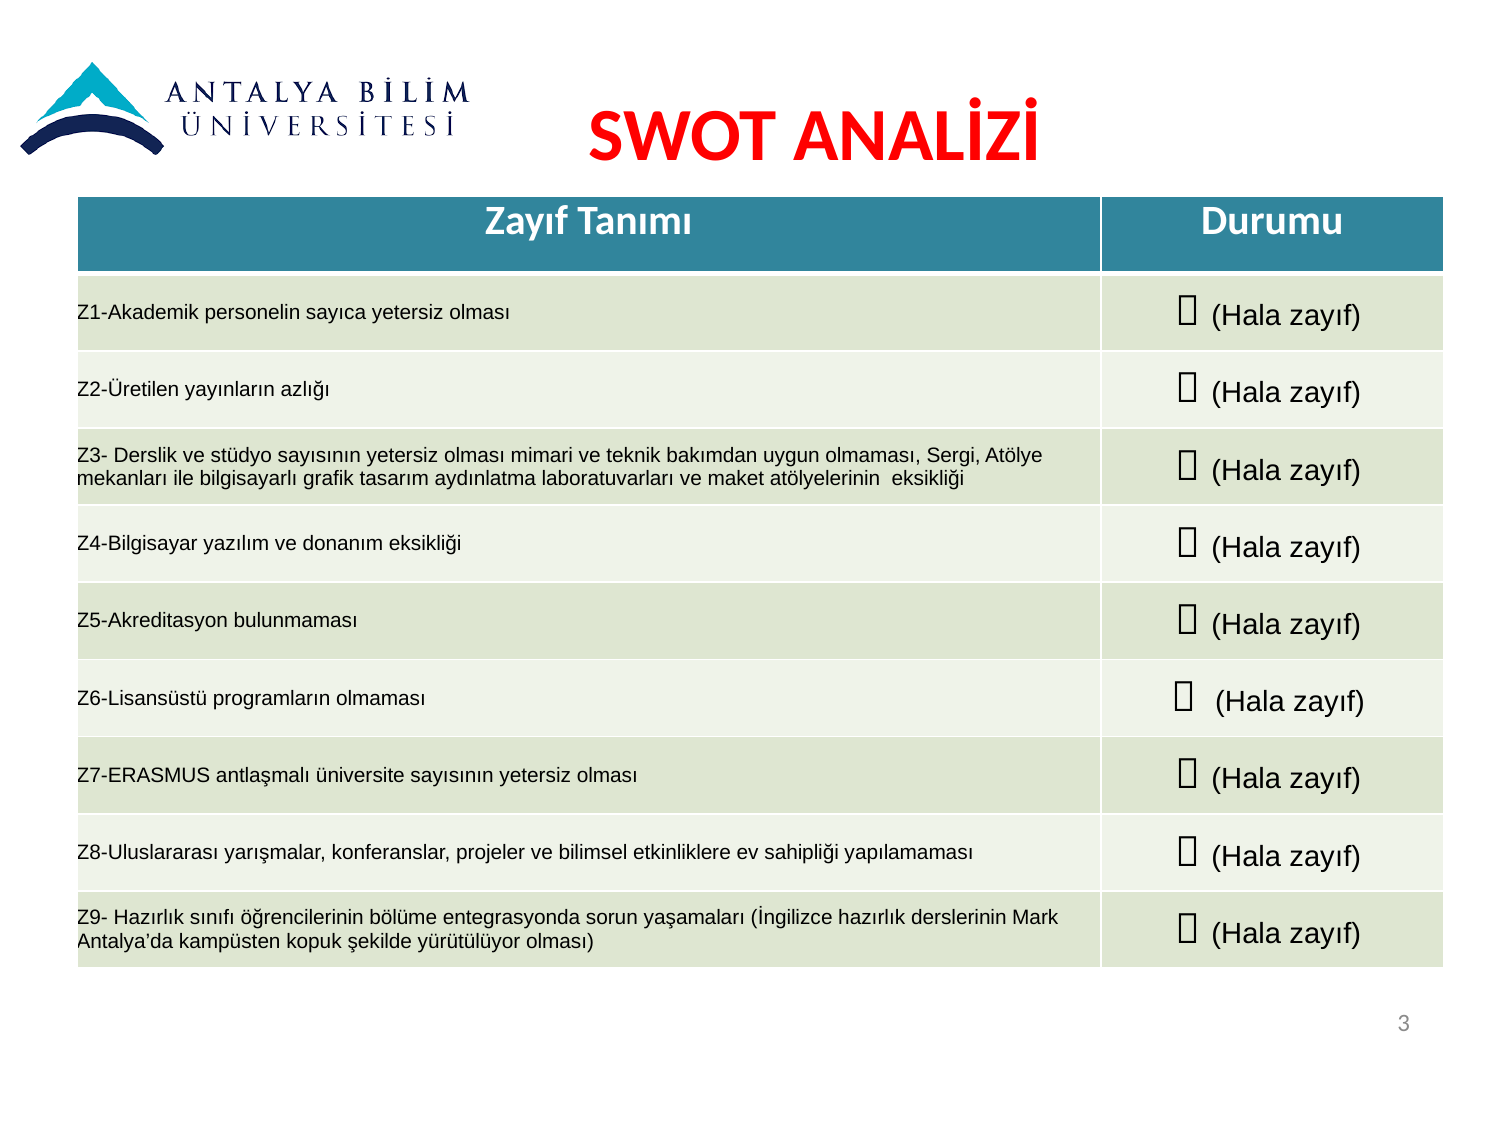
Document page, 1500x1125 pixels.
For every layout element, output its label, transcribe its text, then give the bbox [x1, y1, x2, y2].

text_box SWOT ANALİZİ [242, 78, 1388, 184]
table_cell Z4-Bilgisayar yazılım ve donanım eksikliği [78, 506, 1100, 581]
table_header Zayıf Tanımı [78, 197, 1100, 271]
table_cell Z6-Lisansüstü programların olmaması [78, 660, 1100, 736]
table_cell  (Hala zayıf) [1102, 892, 1443, 967]
picture [20, 59, 471, 155]
table_cell Z9- Hazırlık sınıfı öğrencilerinin bölüme entegrasyonda sorun yaşamaları (İngilizce hazırlık derslerinin Mark Antalya’da kampüsten kopuk şekilde yürütülüyor olması) [78, 892, 1100, 967]
table_cell Z1-Akademik personelin sayıca yetersiz olması [78, 276, 1100, 350]
table_cell Z5-Akreditasyon bulunmaması [78, 583, 1100, 659]
table_header Durumu [1102, 197, 1443, 271]
table_cell Z7-ERASMUS antlaşmalı üniversite sayısının yetersiz olması [78, 737, 1100, 813]
table_cell  (Hala zayıf) [1102, 506, 1443, 581]
table_cell  (Hala zayıf) [1102, 583, 1443, 659]
table_cell  (Hala zayıf) [1102, 429, 1443, 504]
table_cell  (Hala zayıf) [1102, 352, 1443, 427]
table_cell Z3- Derslik ve stüdyo sayısının yetersiz olması mimari ve teknik bakımdan uygun olmaması, Sergi, Atölye mekanları ile bilgisayarlı grafik tasarım aydınlatma laboratuvarları ve maket atölyelerinin eksikliği [78, 429, 1100, 504]
table_cell Z8-Uluslararası yarışmalar, konferanslar, projeler ve bilimsel etkinliklere ev sahipliği yapılamaması [78, 815, 1100, 890]
table_cell  (Hala zayıf) [1102, 660, 1443, 736]
table_cell  (Hala zayıf) [1102, 276, 1443, 350]
table_cell  (Hala zayıf) [1102, 815, 1443, 890]
table_cell Z2-Üretilen yayınların azlığı [78, 352, 1100, 427]
table_cell  (Hala zayıf) [1102, 737, 1443, 813]
slide_number 3 [1074, 991, 1425, 1052]
